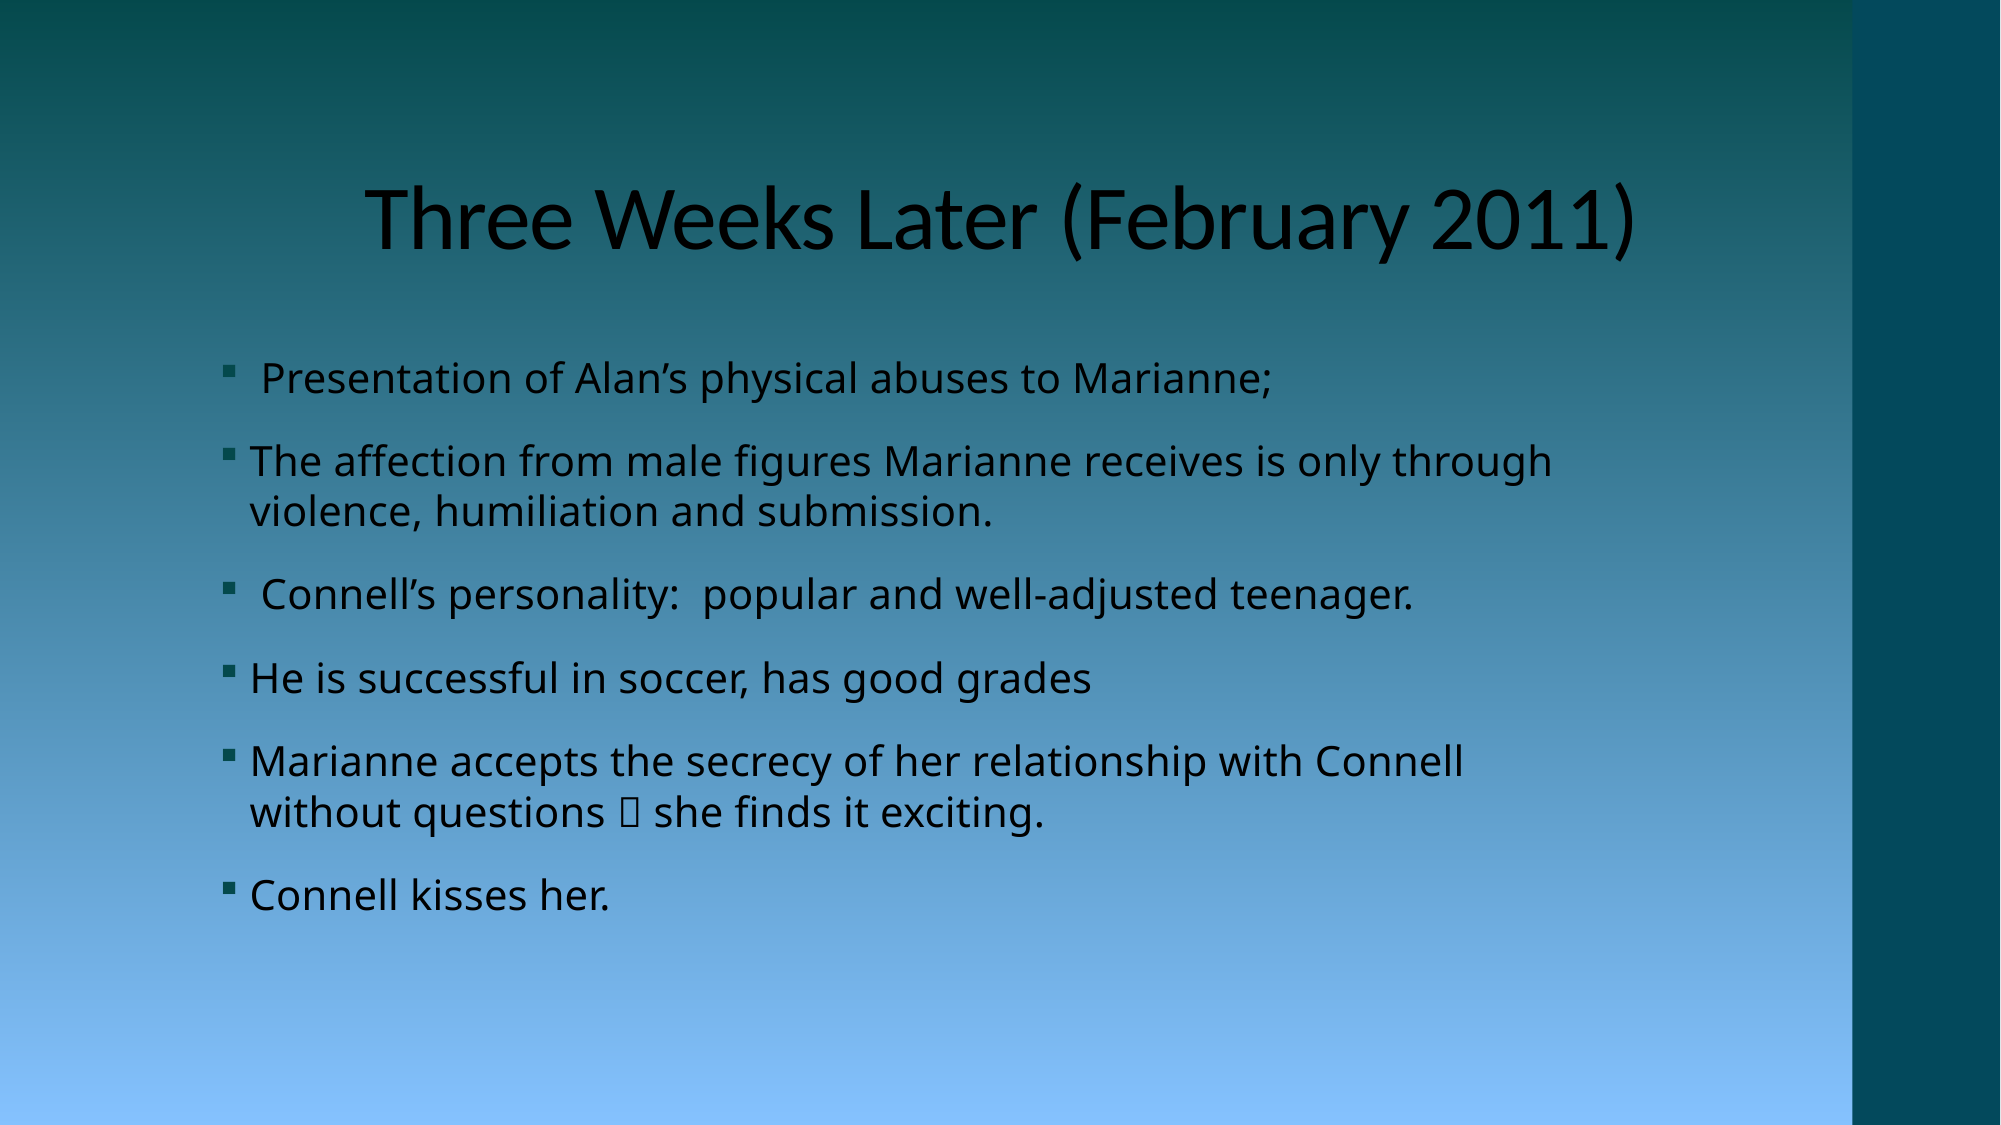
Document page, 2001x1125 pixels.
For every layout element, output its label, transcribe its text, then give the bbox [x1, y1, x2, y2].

list Presentation of Alan’s physical abuses to Marianne; The affection from male figures Marianne receives is only through violence, humiliation and submission. Connell’s personality: popular and well-adjusted teenager. He is successful in soccer, has good grades Marianne accepts the secrecy of her relationship with Connell without questions  she finds it exciting. Connell kisses her. [204, 343, 1615, 1058]
title Three Weeks Later (February 2011) [206, 60, 1797, 278]
